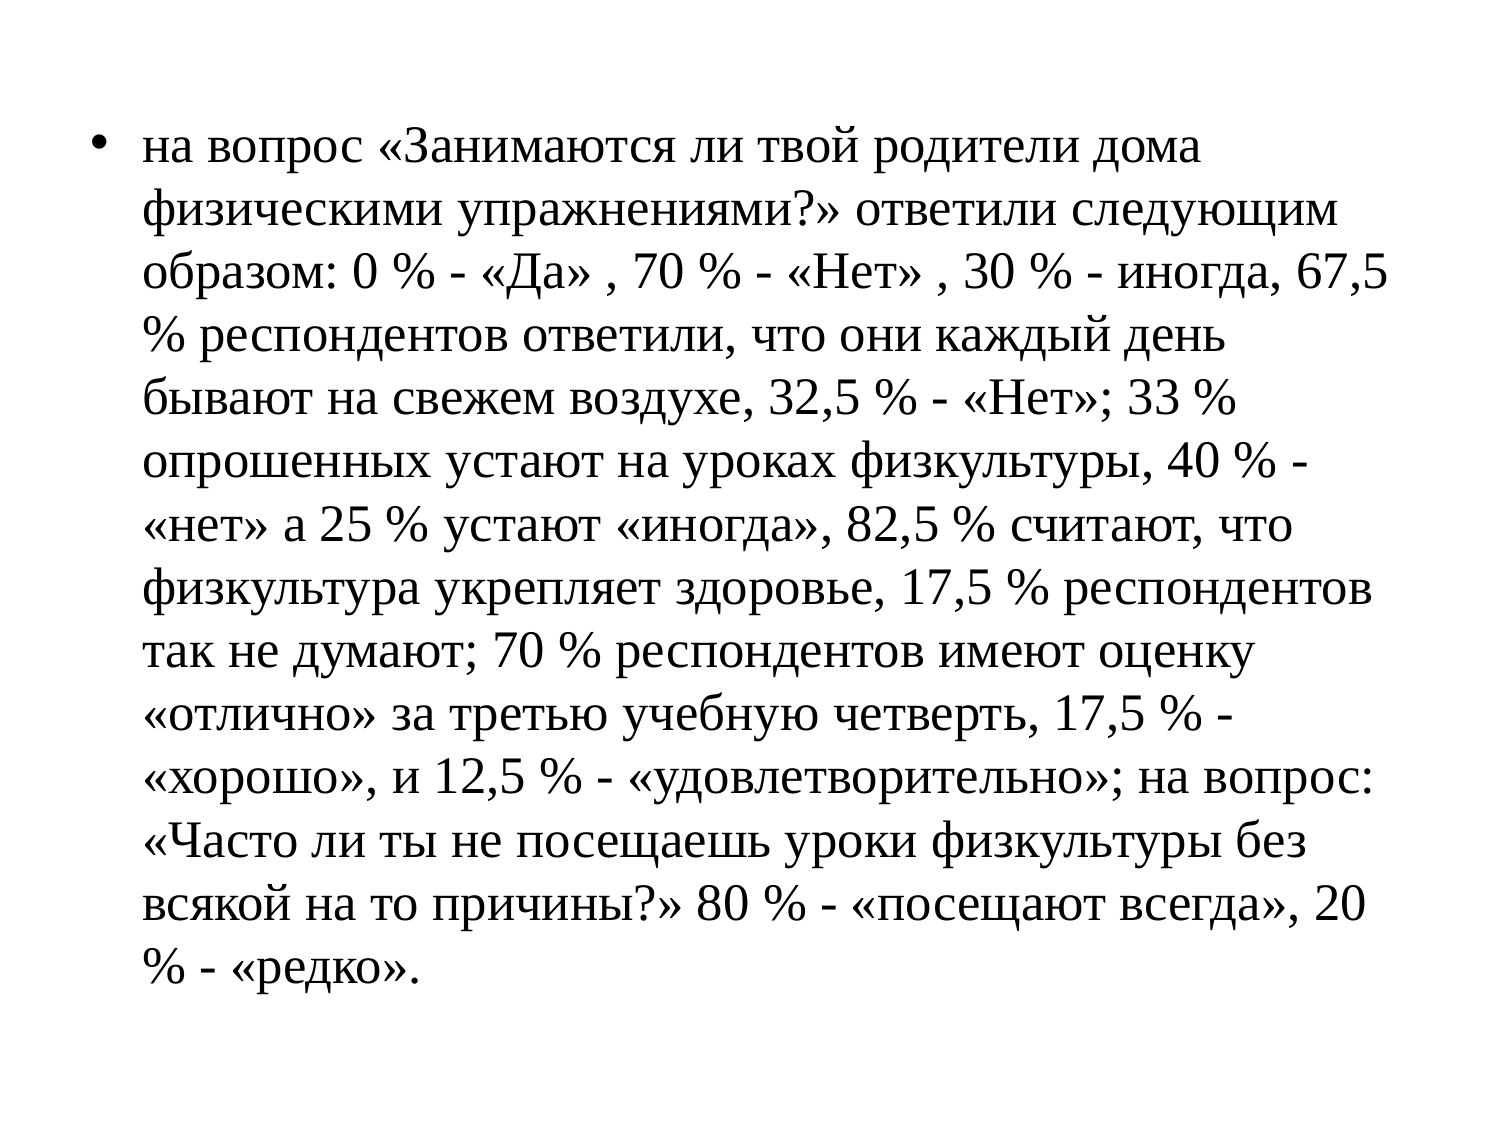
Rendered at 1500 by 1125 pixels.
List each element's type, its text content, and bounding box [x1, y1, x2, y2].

list на вопрос «Занимаются ли твой родители дома физическими упражнениями?» ответили следующим образом: 0 % - «Да» , 70 % - «Нет» , 30 % - иногда, 67,5 % респондентов ответили, что они каждый день бывают на свежем воздухе, 32,5 % - «Нет»; 33 % опрошенных устают на уроках физкультуры, 40 % - «нет» а 25 % устают «иногда», 82,5 % считают, что физкультура укрепляет здоровье, 17,5 % респондентов так не думают; 70 % респондентов имеют оценку «отлично» за третью учебную четверть, 17,5 % - «хорошо», и 12,5 % - «удовлетворительно»; на вопрос: «Часто ли ты не посещаешь уроки физкультуры без всякой на то причины?» 80 % - «посещают всегда», 20 % - «редко». [75, 101, 1425, 1005]
